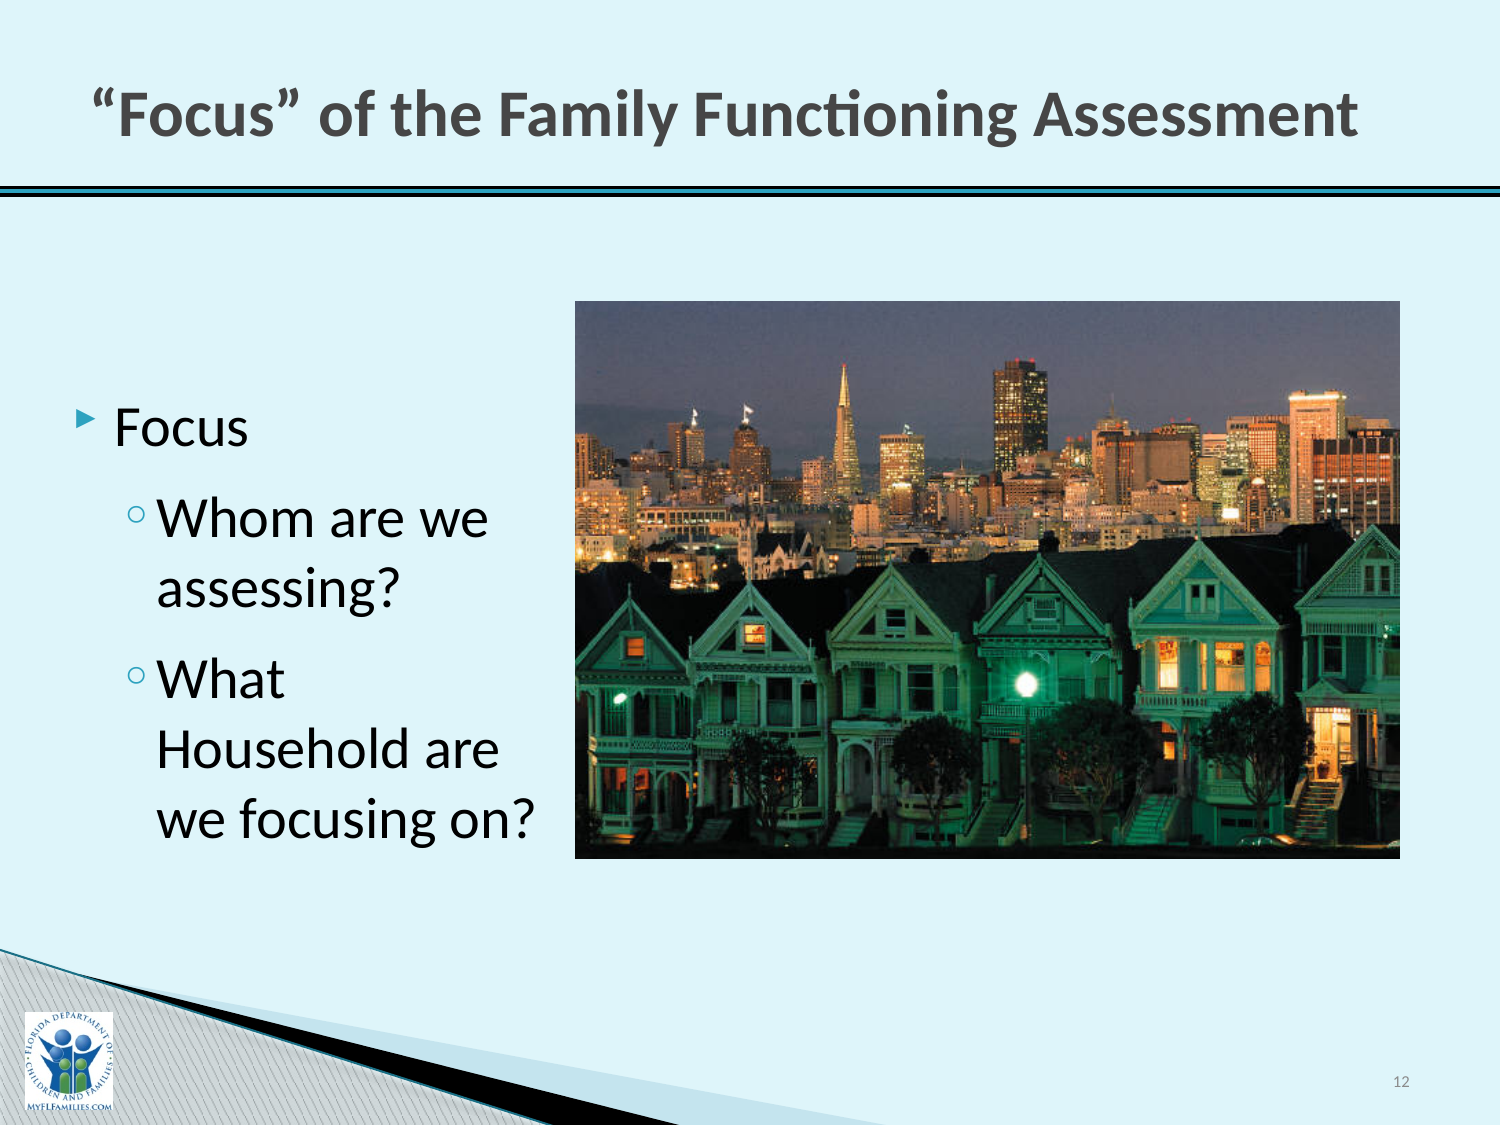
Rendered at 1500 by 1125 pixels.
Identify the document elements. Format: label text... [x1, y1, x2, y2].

slide_number 12 [1299, 1051, 1425, 1112]
picture [25, 1012, 113, 1110]
title “Focus” of the Family Functioning Assessment [75, 45, 1425, 175]
picture [575, 300, 1401, 860]
list Focus Whom are we assessing? What Household are we focusing on? [39, 380, 562, 860]
